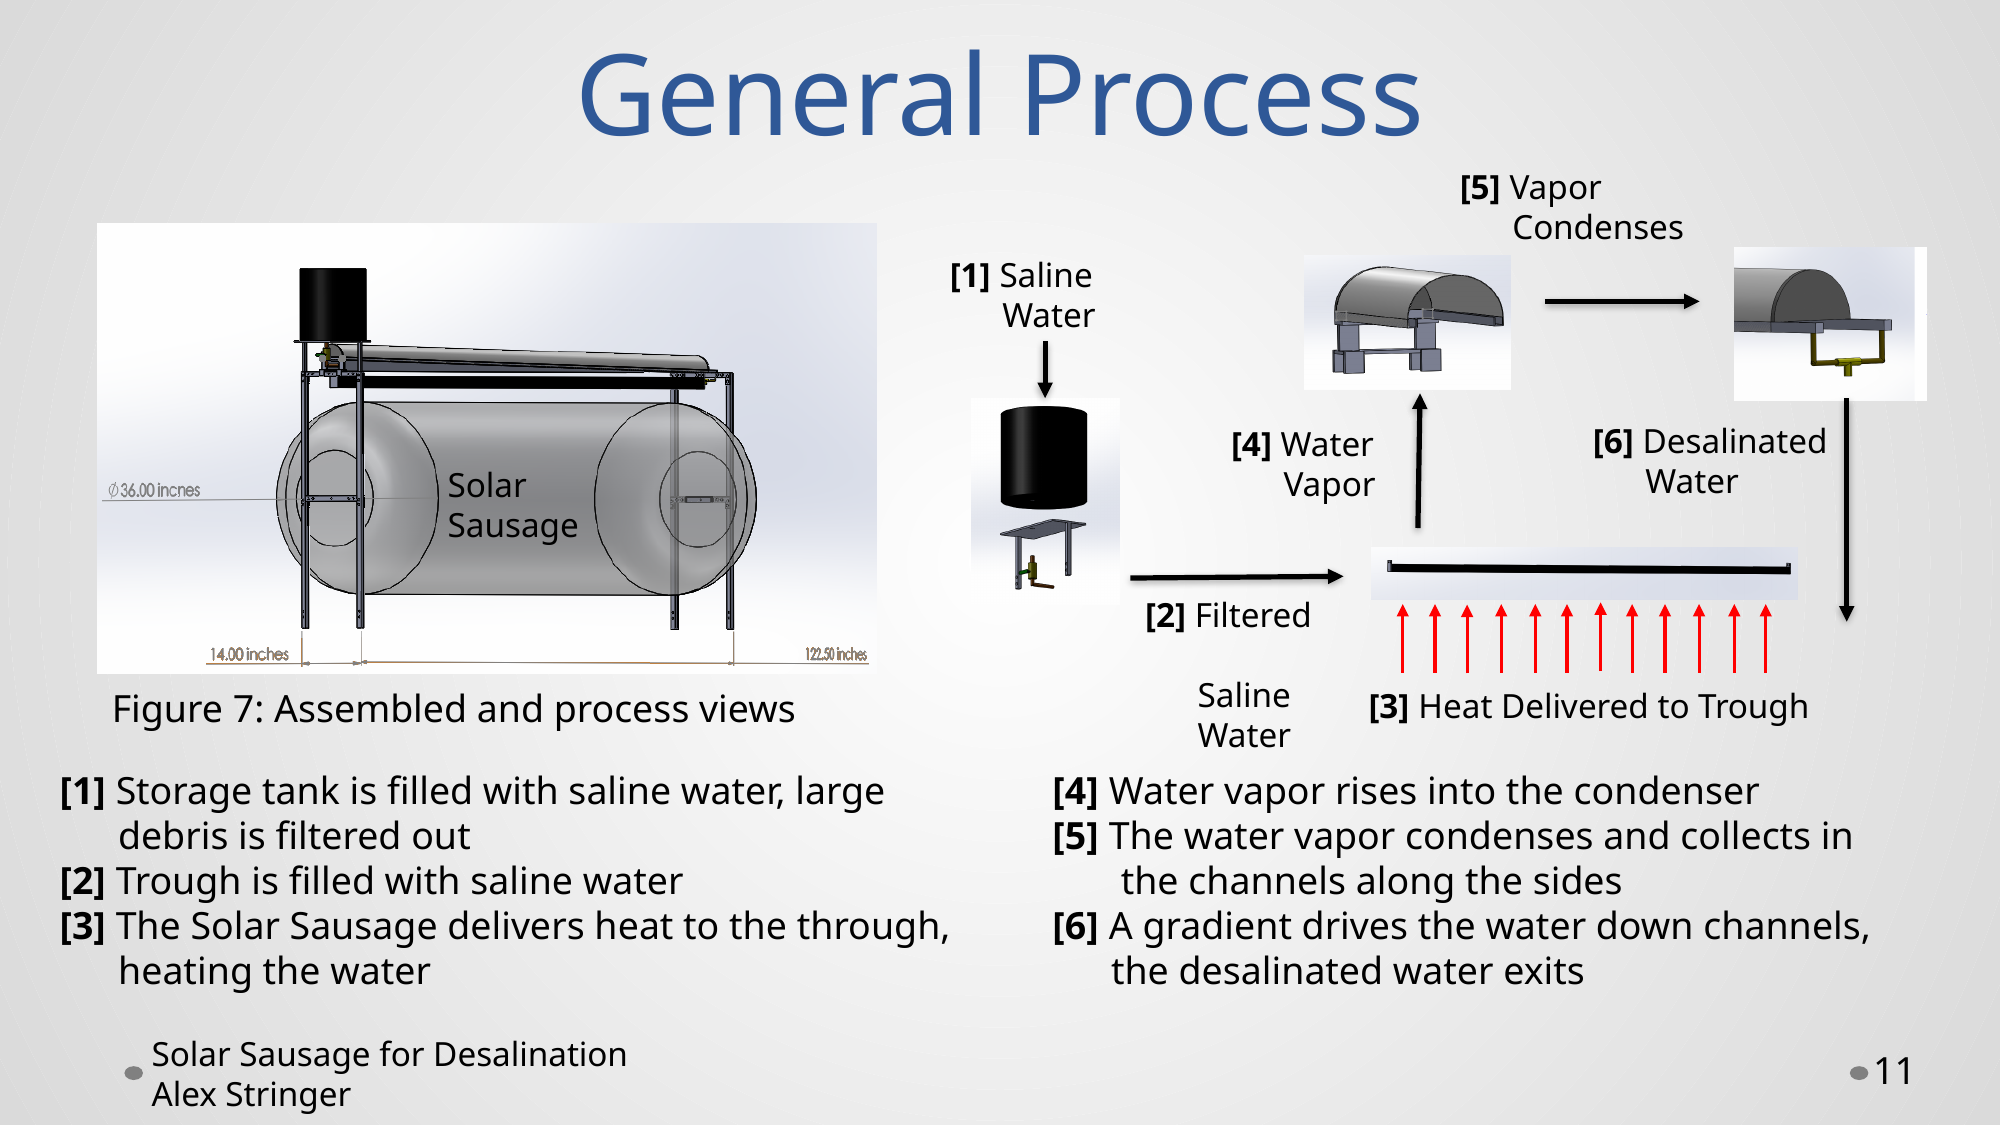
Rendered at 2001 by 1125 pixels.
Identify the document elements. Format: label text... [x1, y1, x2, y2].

footer Solar Sausage for Desalination Alex Stringer [144, 1042, 768, 1103]
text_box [934, 158, 1927, 724]
text_box [1] Storage tank is filled with saline water, large debris is filtered out [2] Trough is filled with saline water [3] The Solar Sausage delivers heat to the through, heating the water [44, 759, 967, 1000]
text_box [4] Water vapor rises into the condenser [5] The water vapor condenses and collects in the channels along the sides [6] A gradient drives the water down channels, the desalinated water exits [1037, 759, 1897, 1000]
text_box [96, 223, 877, 674]
title General Process [99, 0, 1900, 165]
slide_number 11 [1868, 1042, 1992, 1103]
text_box Figure 7: Assembled and process views [97, 682, 852, 738]
